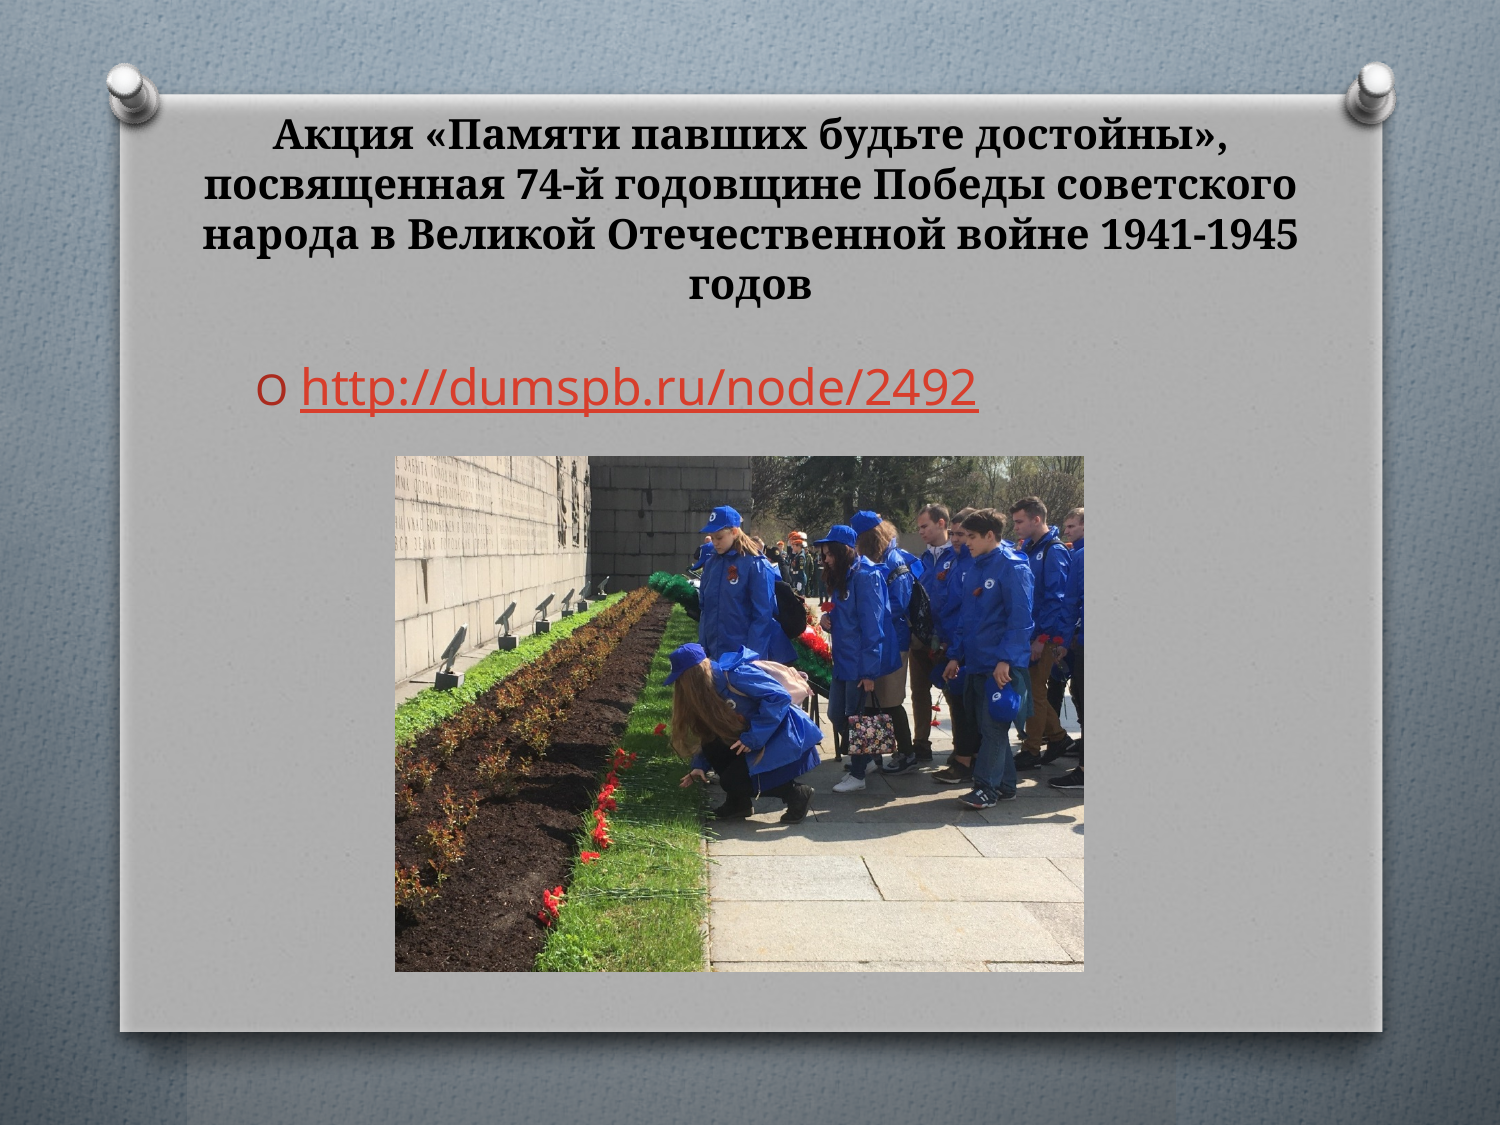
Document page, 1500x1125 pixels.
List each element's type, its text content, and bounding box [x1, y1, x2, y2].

list http://dumspb.ru/node/2492 [240, 347, 1257, 939]
picture [75, 29, 198, 153]
picture [395, 455, 1084, 973]
picture [1317, 35, 1439, 156]
title Акция «Памяти павших будьте достойны», посвященная 74-й годовщине Победы советского народа в Великой Отечественной войне 1941-1945 годов [179, 134, 1323, 332]
